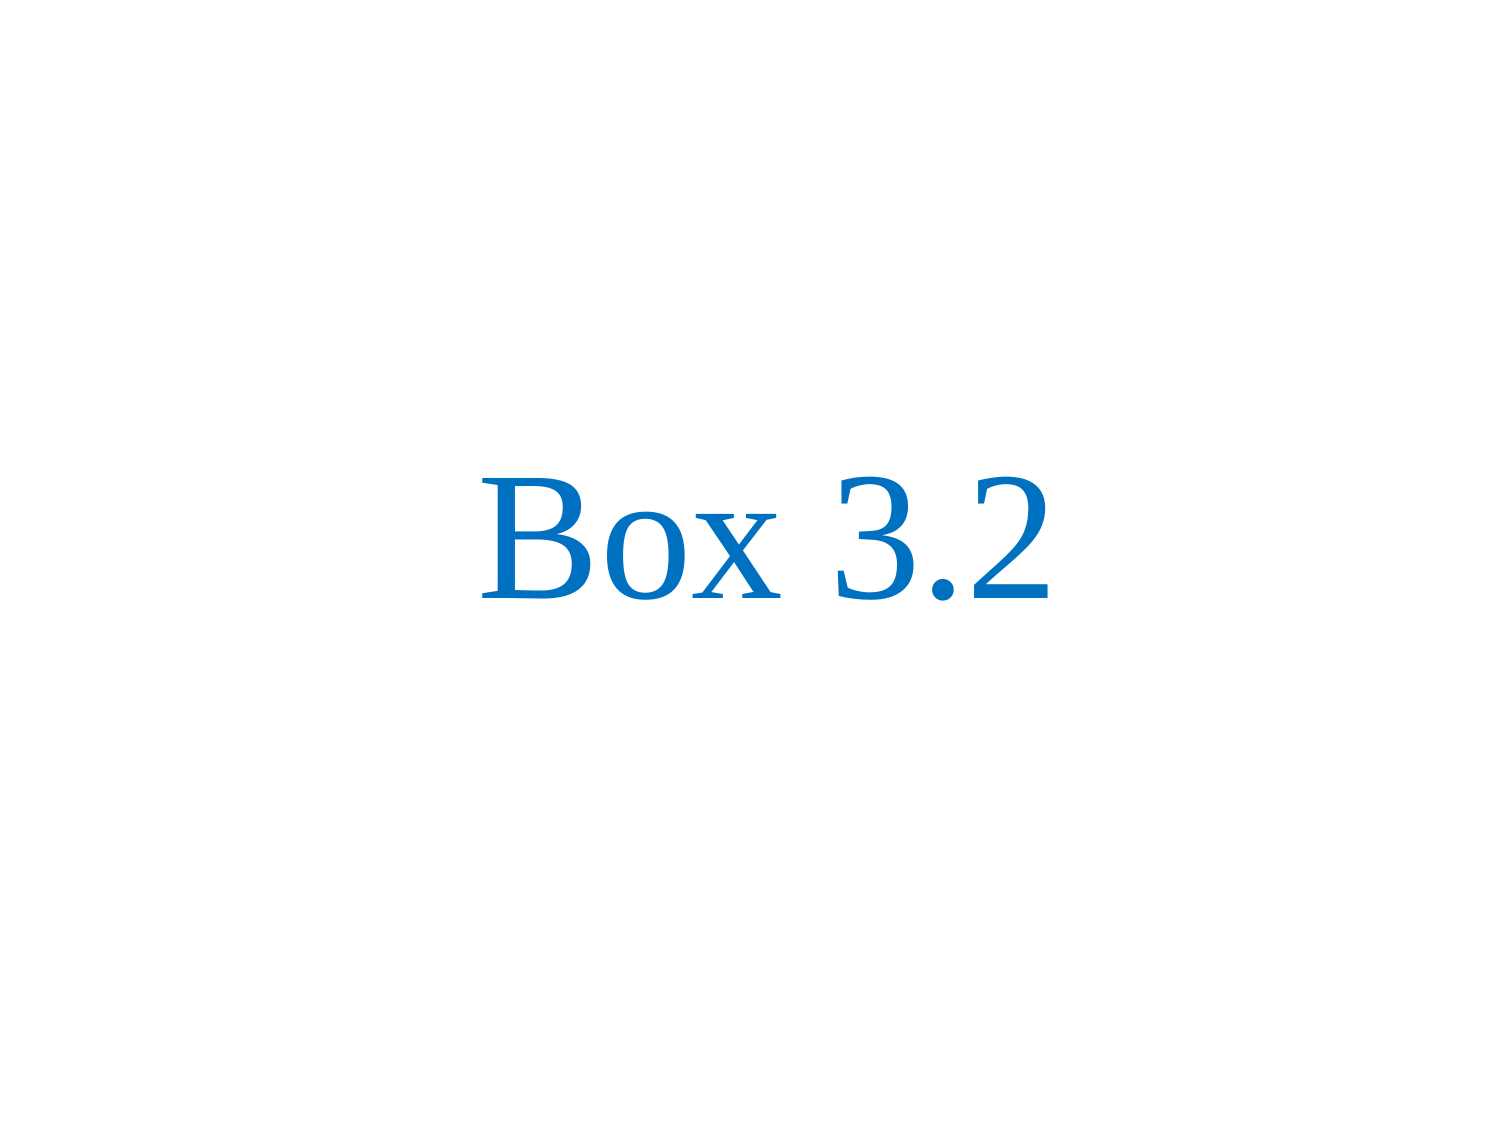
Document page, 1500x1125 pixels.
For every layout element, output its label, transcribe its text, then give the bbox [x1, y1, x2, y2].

text_box Box 3.2 [463, 408, 1074, 643]
